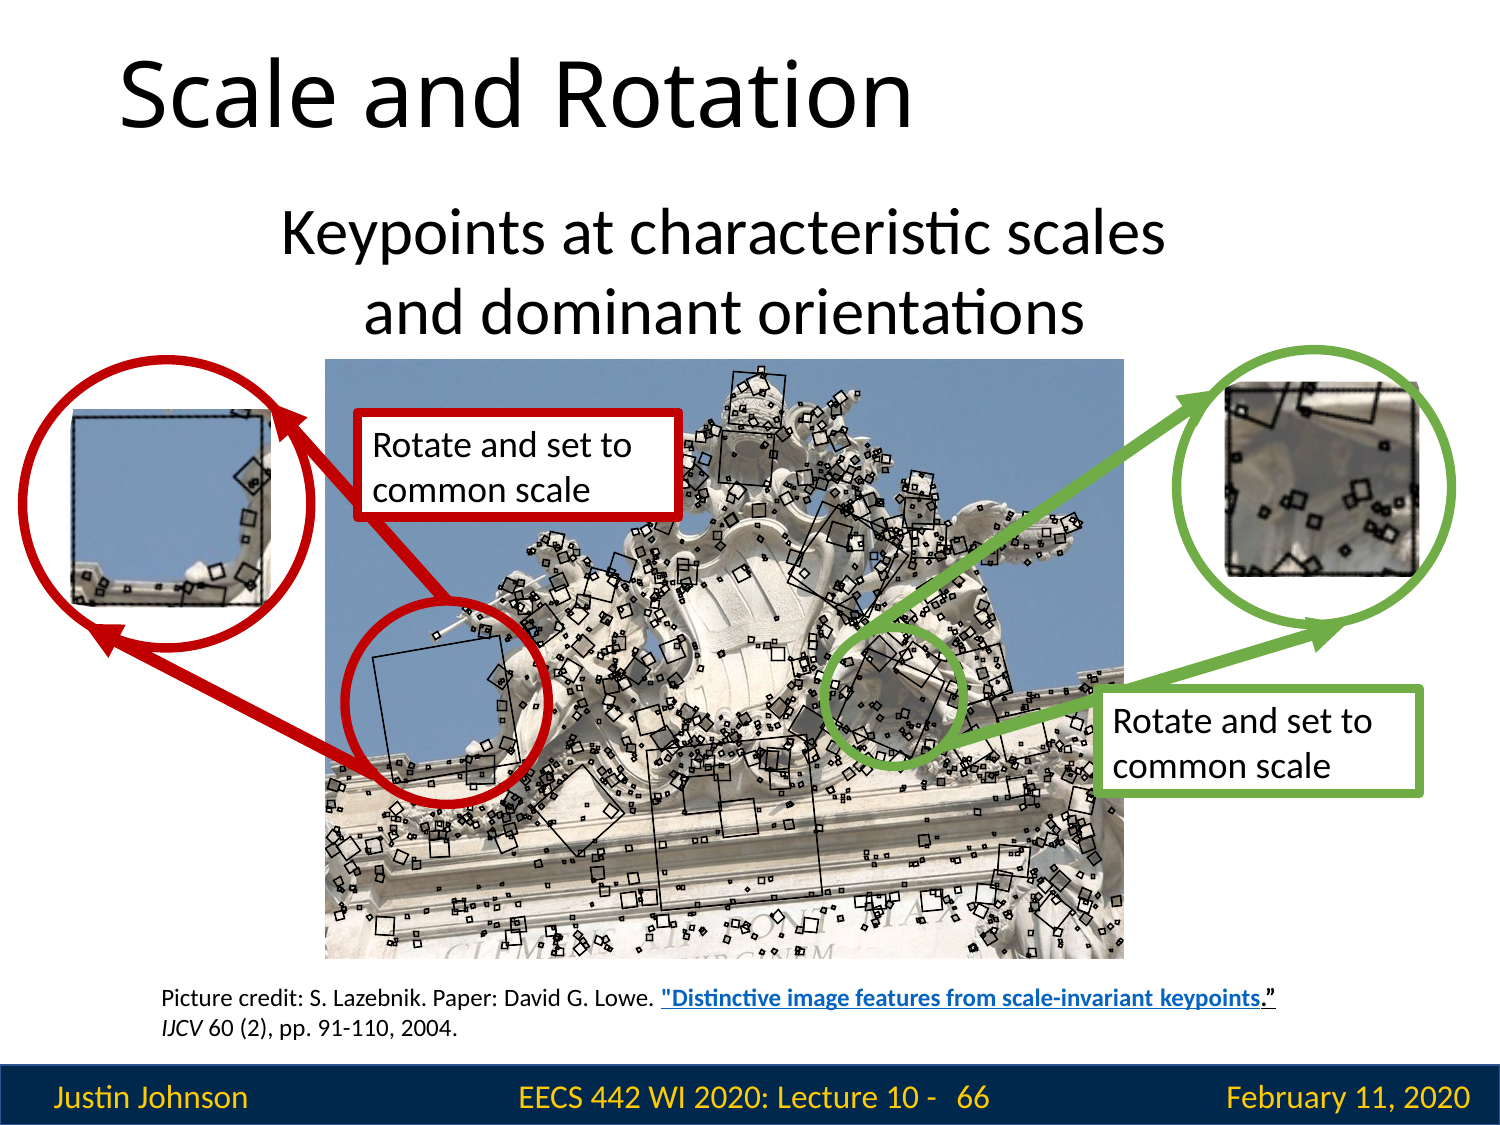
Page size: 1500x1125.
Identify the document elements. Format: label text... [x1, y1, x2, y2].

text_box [824, 301, 1500, 795]
text_box Keypoints at characteristic scales and dominant orientations [236, 180, 1213, 356]
picture [325, 359, 1124, 959]
slide_number 66 [900, 1065, 1032, 1125]
text_box Picture credit: S. Lazebnik. Paper: David G. Lowe. "Distinctive image features from scale-invariant keypoints.” IJCV 60 (2), pp. 91-110, 2004. [146, 973, 1303, 1049]
title Scale and Rotation [103, 29, 1397, 165]
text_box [22, 359, 679, 805]
